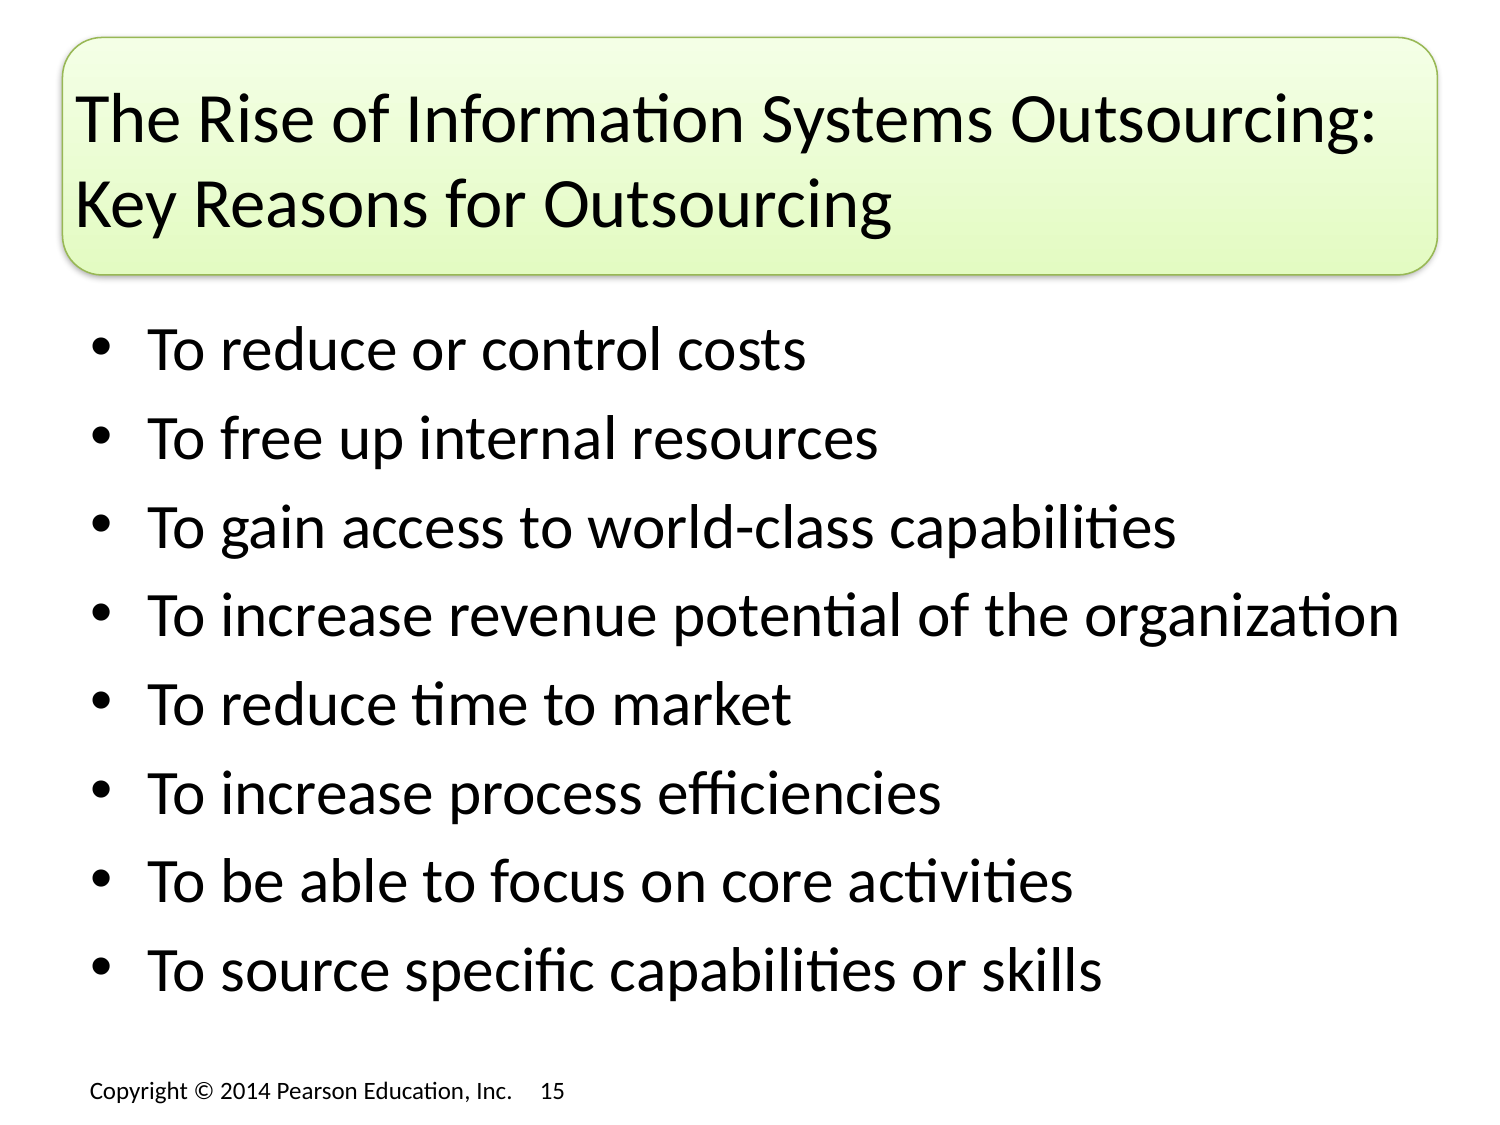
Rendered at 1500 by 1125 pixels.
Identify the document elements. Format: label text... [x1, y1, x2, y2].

list To reduce or control costs To free up internal resources To gain access to world-class capabilities To increase revenue potential of the organization To reduce time to market To increase process efficiencies To be able to focus on core activities To source specific capabilities or skills [75, 299, 1425, 1050]
title The Rise of Information Systems Outsourcing: Key Reasons for Outsourcing [75, 50, 1425, 263]
